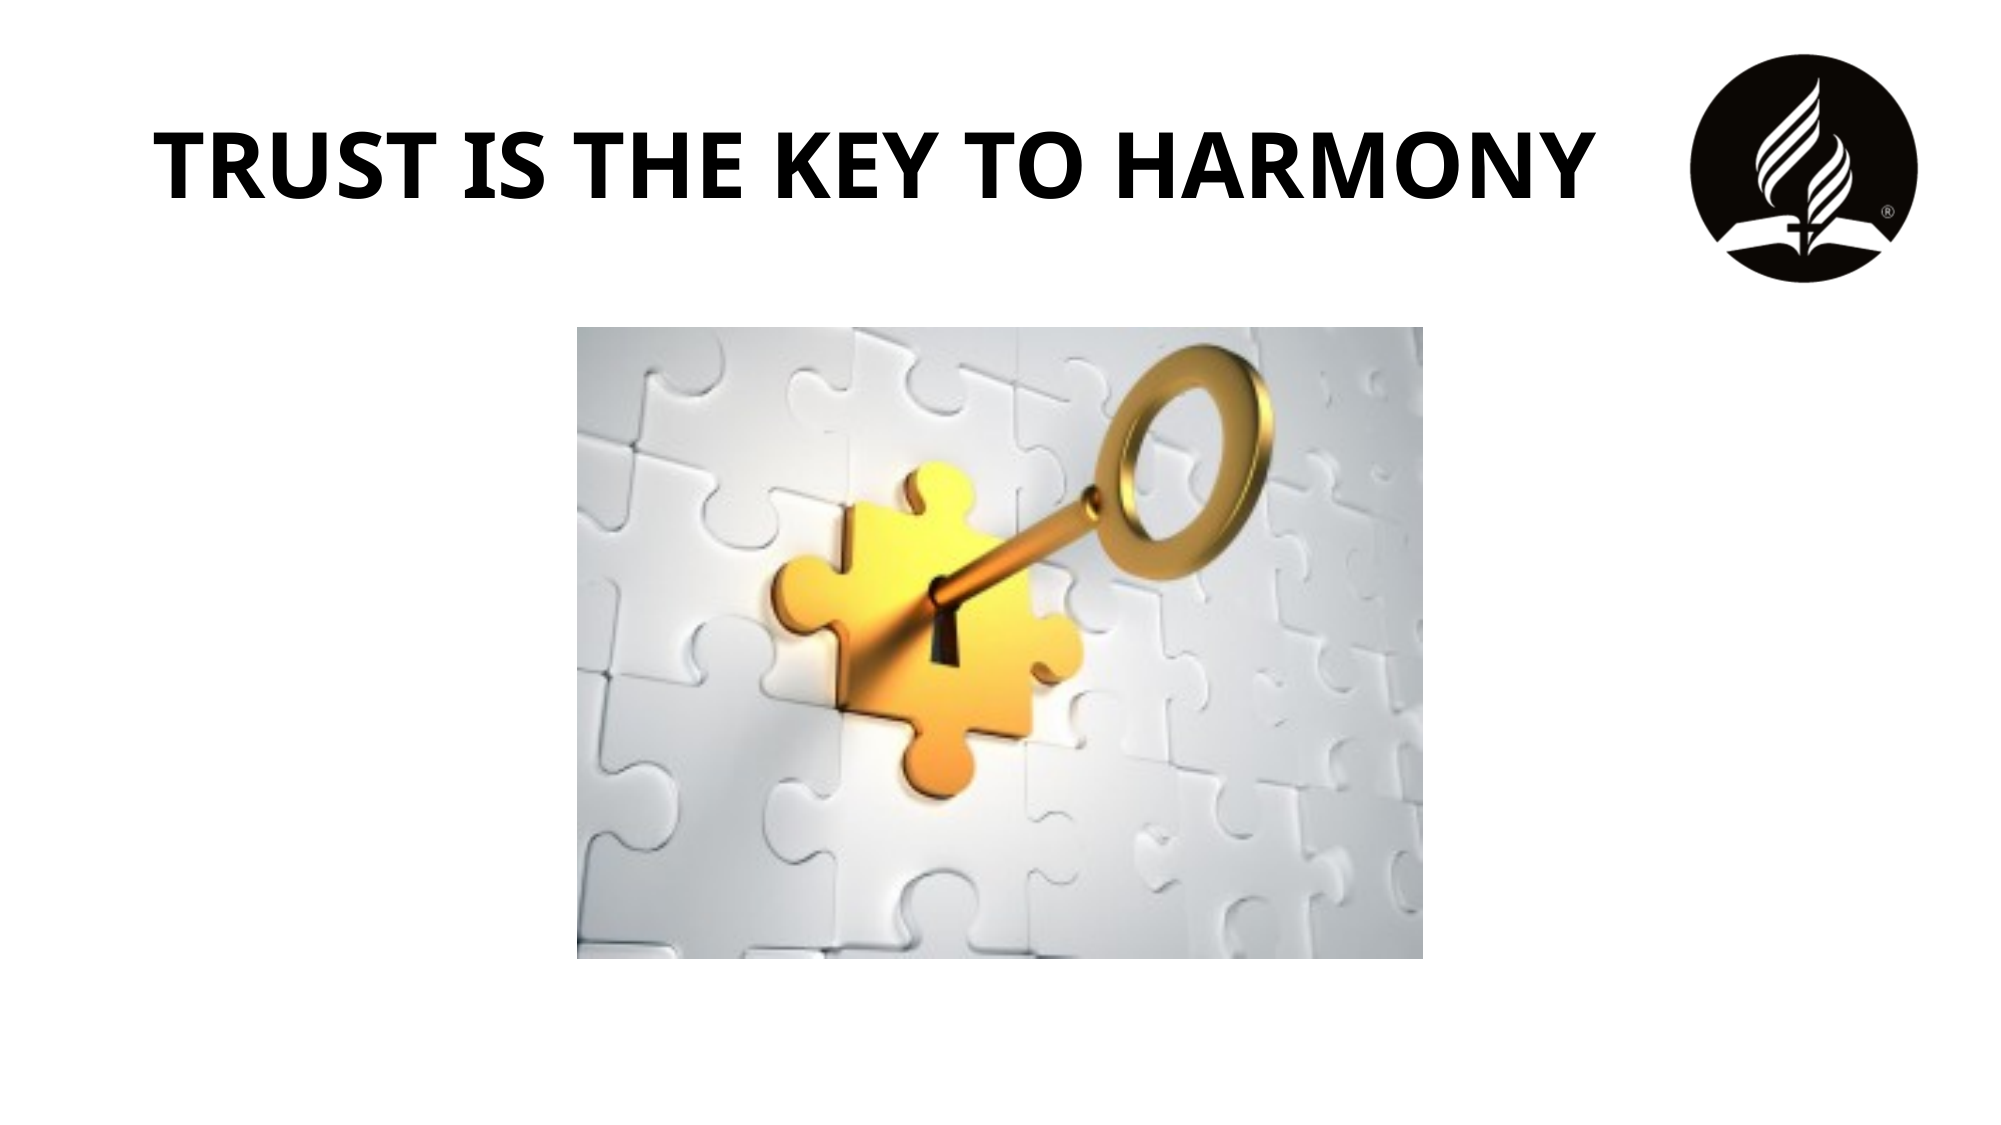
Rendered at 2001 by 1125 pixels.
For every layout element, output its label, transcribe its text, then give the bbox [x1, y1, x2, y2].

title TRUST IS THE KEY TO HARMONY [137, 59, 1663, 278]
picture [1663, 27, 1945, 310]
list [577, 327, 1423, 959]
